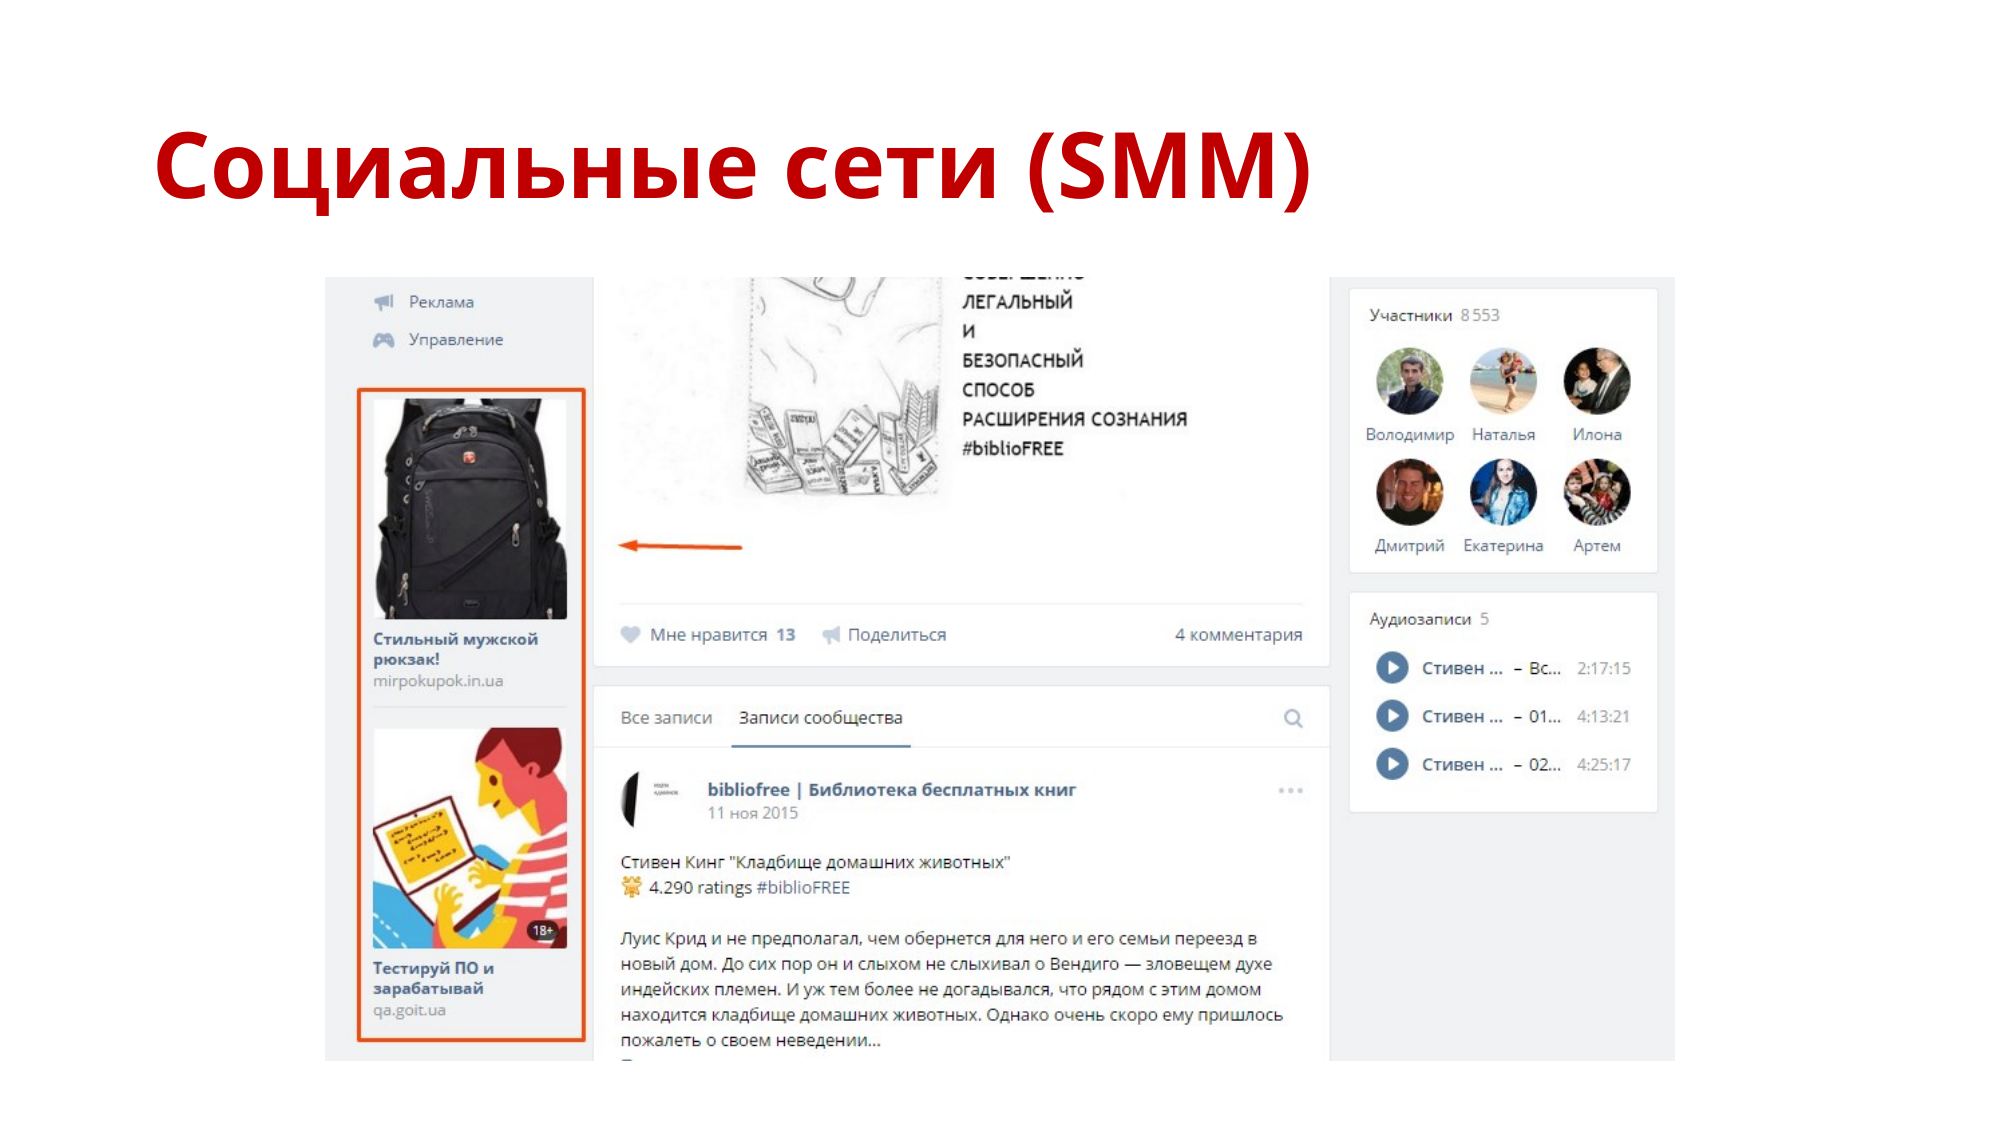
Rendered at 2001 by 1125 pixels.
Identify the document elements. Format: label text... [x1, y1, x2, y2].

title Социальные сети (SMM) [137, 59, 1863, 278]
picture [325, 277, 1675, 1061]
